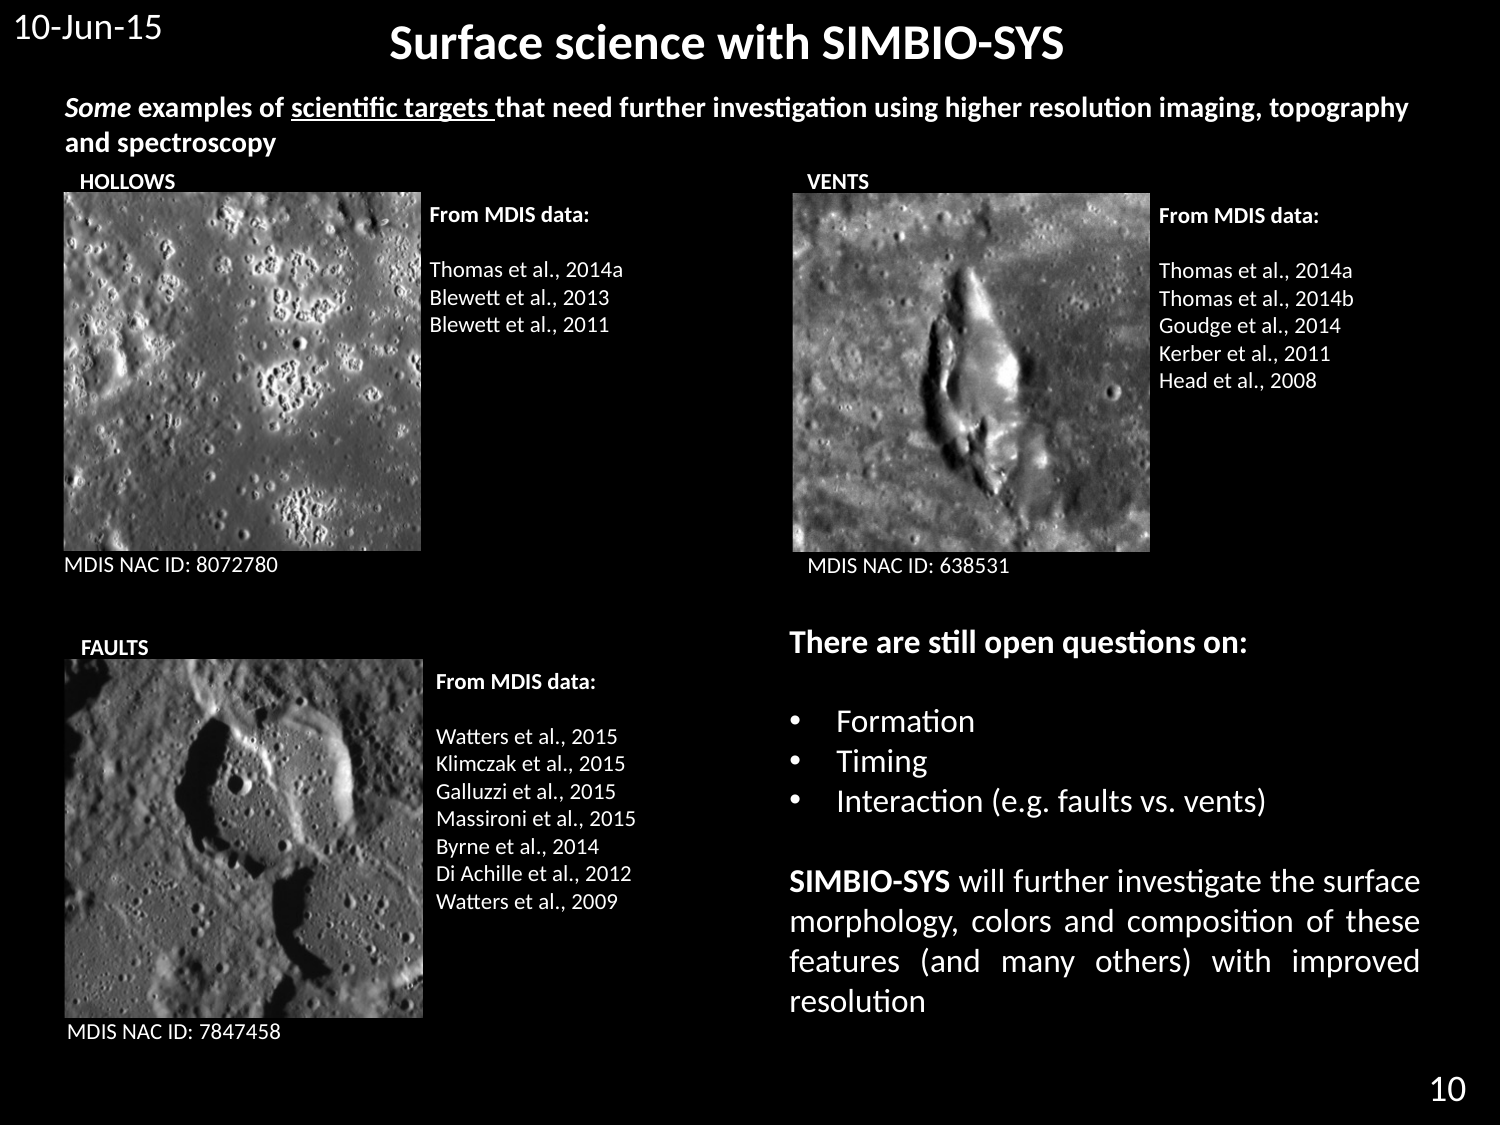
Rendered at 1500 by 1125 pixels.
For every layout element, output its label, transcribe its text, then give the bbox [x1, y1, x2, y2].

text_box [51, 624, 423, 1052]
text_box From MDIS data: Watters et al., 2015 Klimczak et al., 2015 Galluzzi et al., 2015 Massironi et al., 2015 Byrne et al., 2014 Di Achille et al., 2012 Watters et al., 2009 [423, 659, 652, 949]
text_box From MDIS data: Thomas et al., 2014a Blewett et al., 2013 Blewett et al., 2011 [421, 192, 639, 345]
text_box Some examples of scientific targets that need further investigation using higher resolution imaging, topography and spectroscopy [50, 80, 1474, 166]
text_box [48, 159, 421, 586]
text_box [791, 159, 1151, 587]
text_box From MDIS data: Thomas et al., 2014a Thomas et al., 2014b Goudge et al., 2014 Kerber et al., 2011 Head et al., 2008 [1151, 193, 1370, 401]
title Surface science with SIMBIO-SYS [80, 0, 1375, 80]
text_box There are still open questions on: Formation Timing Interaction (e.g. faults vs. vents) SIMBIO-SYS will further investigate the surface morphology, colors and composition of these features (and many others) with improved resolution [774, 612, 1437, 1027]
slide_number 10 [1413, 1056, 1500, 1117]
